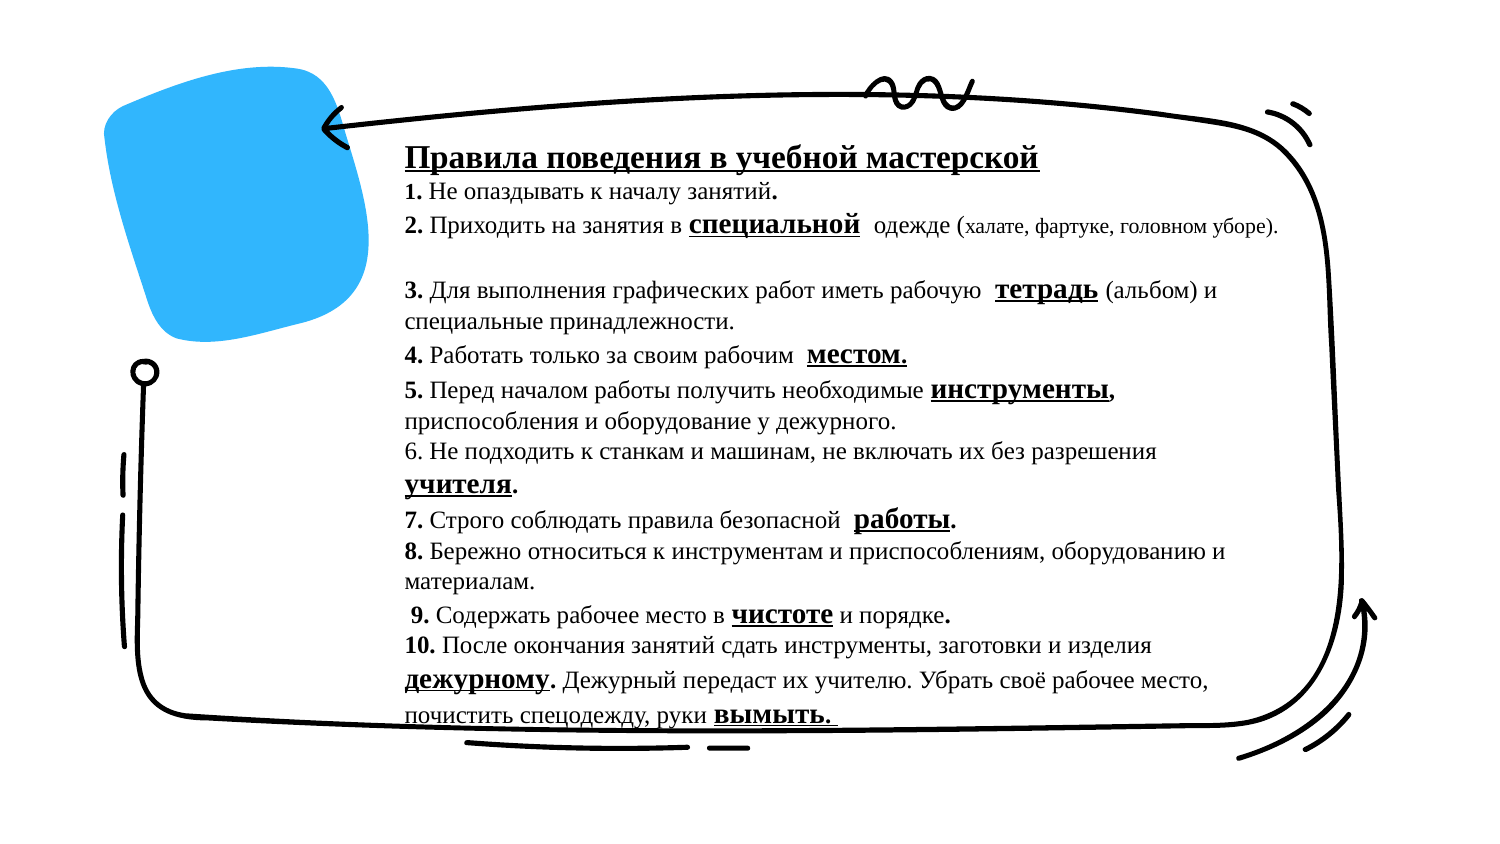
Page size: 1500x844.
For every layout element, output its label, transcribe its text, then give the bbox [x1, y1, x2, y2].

text_box [96, 51, 405, 360]
title Правила поведения в учебной мастерской 1. Не опаздывать к началу занятий. 2. Приходить на занятия в специальной одежде (халате, фартуке, головном уборе). 3. Для выполнения графических работ иметь рабочую тетрадь (альбом) и специальные принадлежности. 4. Работать только за своим рабочим местом. 5. Перед началом работы получить необходимые инструменты, приспособления и оборудование у дежурного. 6. Не подходить к станкам и машинам, не включать их без разрешения учителя. 7. Строго соблюдать правила безопасной работы. 8. Бережно относиться к инструментам и приспособлениям, оборудованию и материалам. 9. Содержать рабочее место в чистоте и порядке. 10. После окончания занятий сдать инструменты, заготовки и изделия дежурному. Дежурный передаст их учителю. Убрать своё рабочее место, почистить спецодежду, руки вымыть. [404, 126, 1279, 729]
